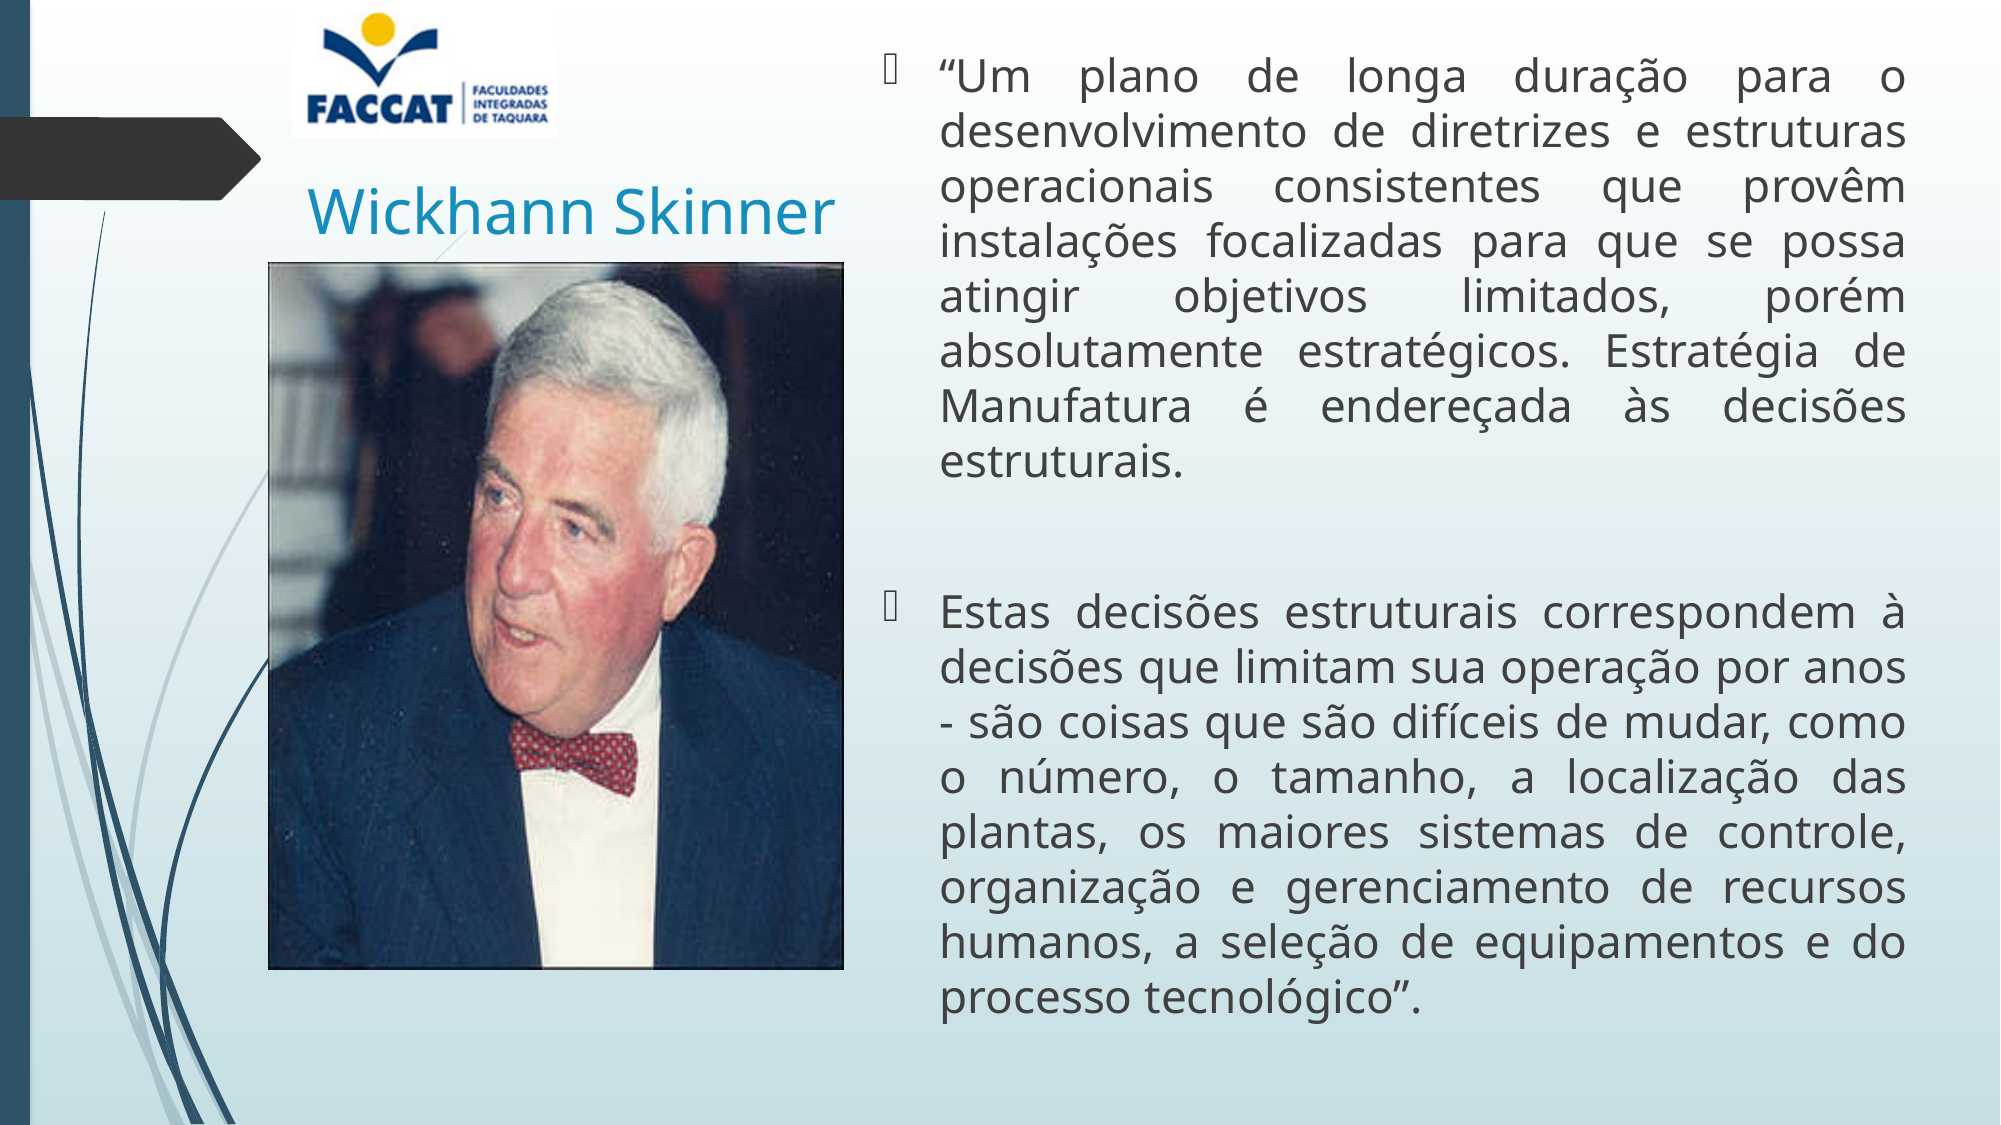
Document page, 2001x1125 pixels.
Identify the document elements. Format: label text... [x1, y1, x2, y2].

picture [292, 6, 557, 139]
picture [268, 261, 845, 970]
list “Um plano de longa duração para o desenvolvimento de diretrizes e estruturas operacionais consistentes que provêm instalações focalizadas para que se possa atingir objetivos limitados, porém absolutamente estratégicos. Estratégia de Manufatura é endereçada às decisões estruturais. Estas decisões estruturais correspondem à decisões que limitam sua operação por anos - são coisas que são difíceis de mudar, como o número, o tamanho, a localização das plantas, os maiores sistemas de controle, organização e gerenciamento de recursos humanos, a seleção de equipamentos e do processo tecnológico”. [867, 67, 1923, 1068]
title Wickhann Skinner [292, 145, 867, 255]
